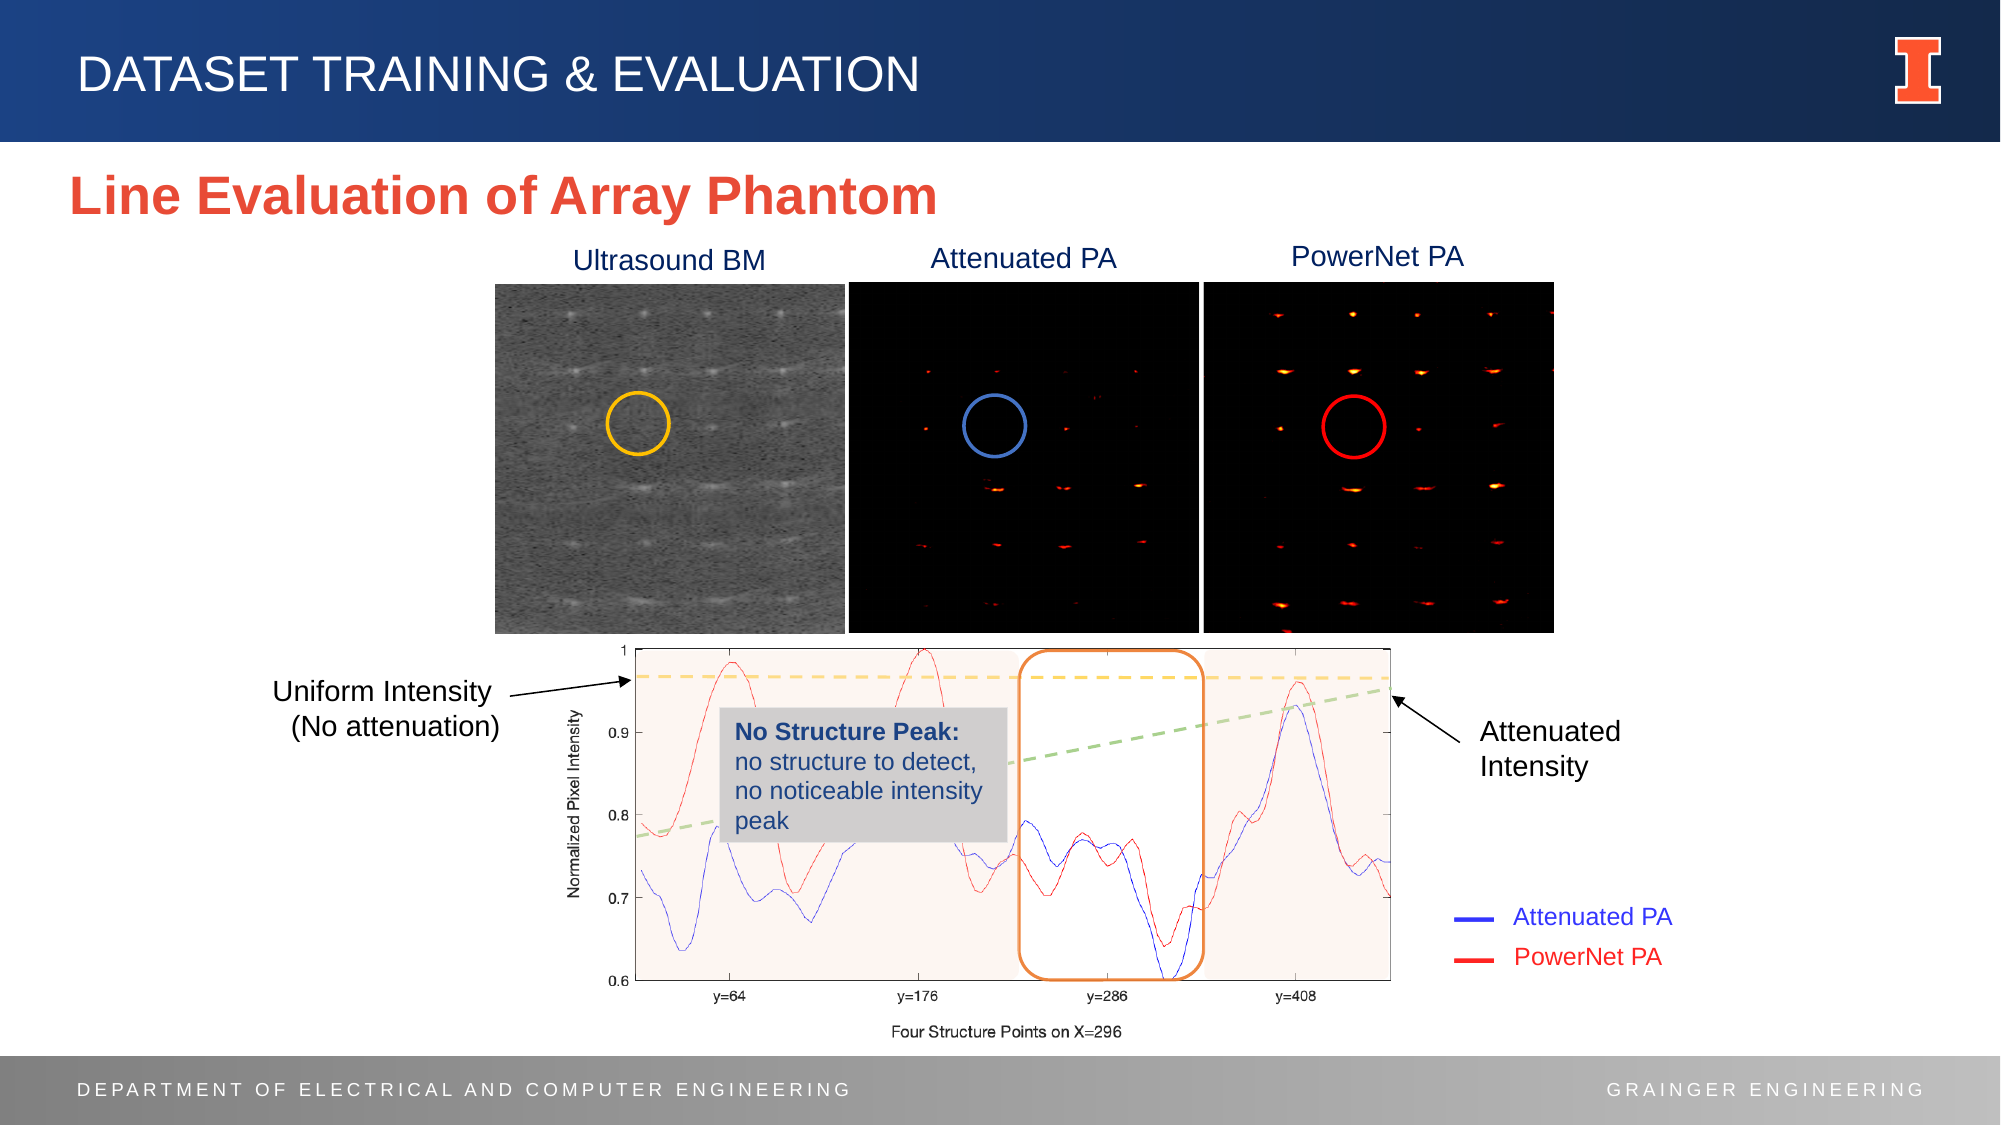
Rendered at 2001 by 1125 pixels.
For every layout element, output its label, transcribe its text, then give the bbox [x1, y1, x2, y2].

picture [538, 638, 1437, 1052]
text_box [636, 687, 1392, 837]
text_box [1409, 893, 1778, 980]
text_box DATASET TRAINING & EVALUATION [61, 33, 1852, 109]
picture [1895, 37, 1942, 104]
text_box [494, 229, 1557, 634]
text_box Attenuated Intensity [1464, 704, 1712, 790]
text_box GRAINGER ENGINEERING [1531, 1070, 1938, 1108]
text_box Uniform Intensity (No attenuation) [195, 664, 516, 750]
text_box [1391, 695, 1461, 743]
text_box [0, 0, 2000, 142]
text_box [509, 679, 632, 697]
text_box [0, 1056, 2000, 1125]
list Line Evaluation of Array Phantom [55, 153, 1114, 242]
text_box DEPARTMENT OF ELECTRICAL AND COMPUTER ENGINEERING [61, 1070, 1373, 1108]
